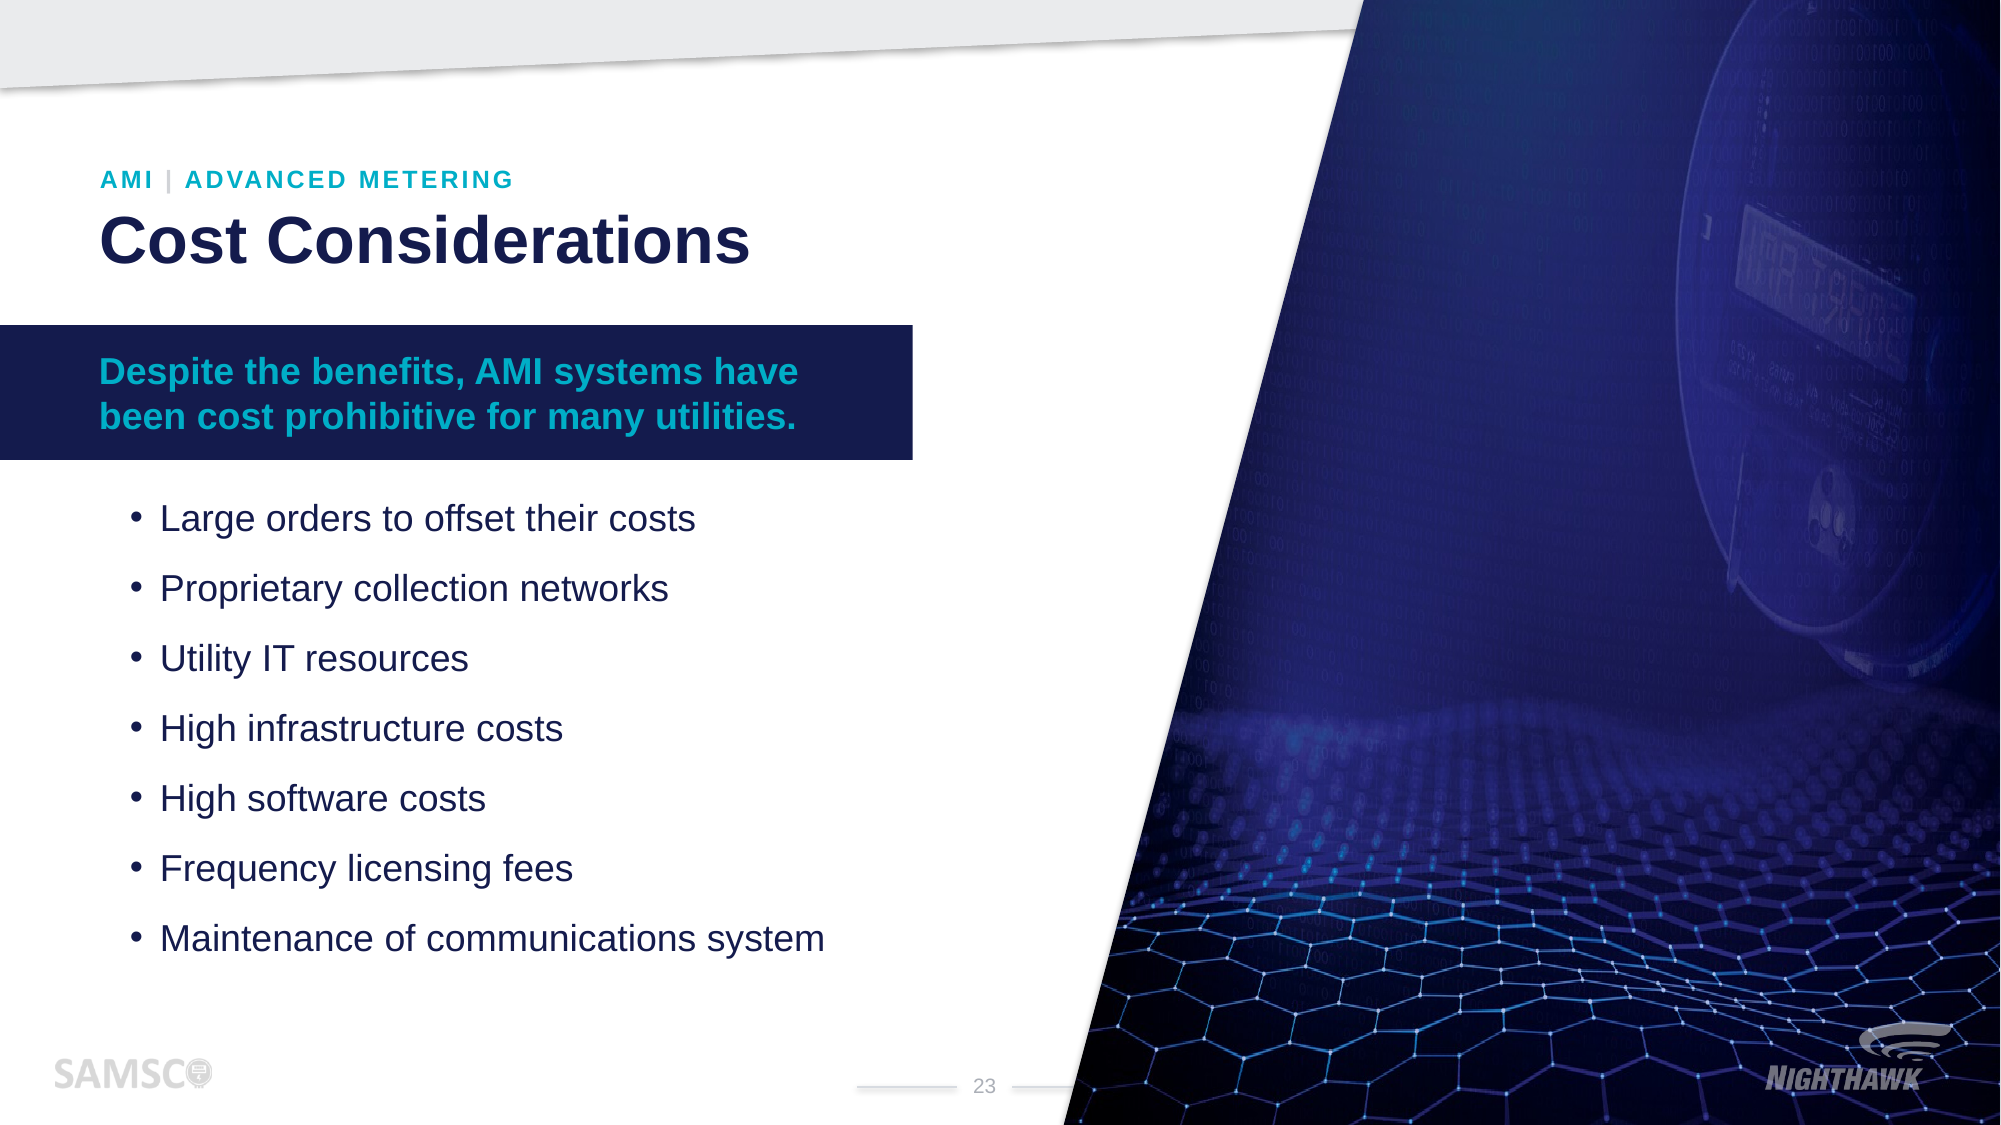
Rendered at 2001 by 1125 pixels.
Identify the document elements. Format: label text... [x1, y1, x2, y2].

text_box Cost Considerations [84, 190, 1611, 292]
text_box AMI | ADVANCED METERING [84, 157, 1253, 190]
text_box Despite the benefits, AMI systems have been cost prohibitive for many utilities. [0, 325, 913, 460]
text_box Large orders to offset their costs Proprietary collection networks Utility IT resources High infrastructure costs High software costs Frequency licensing fees Maintenance of communications system [84, 493, 1069, 1024]
picture [1063, 0, 2000, 1125]
